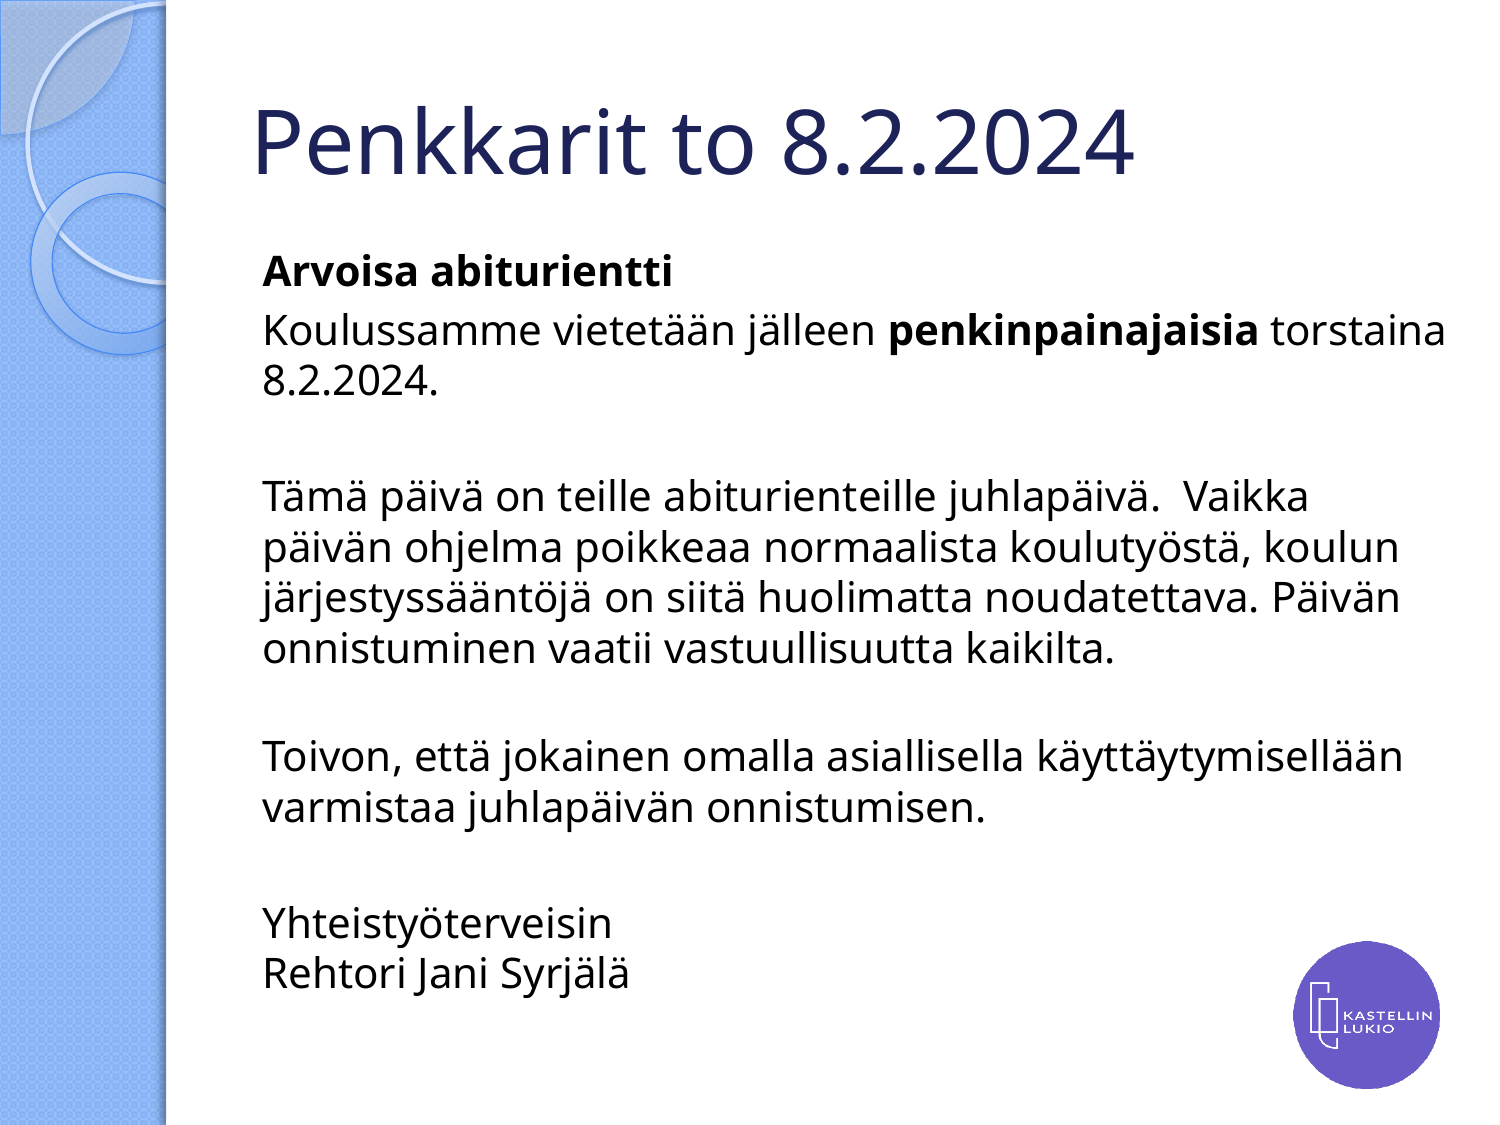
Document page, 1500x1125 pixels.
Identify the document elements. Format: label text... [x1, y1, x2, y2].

list Arvoisa abiturientti Koulussamme vietetään jälleen penkinpainajaisia torstaina 8.2.2024. Tämä päivä on teille abiturienteille juhlapäivä. Vaikka päivän ohjelma poikkeaa normaalista koulutyöstä, koulun järjestyssääntöjä on siitä huolimatta noudatettava. Päivän onnistuminen vaatii vastuullisuutta kaikilta. Toivon, että jokainen omalla asiallisella käyttäytymisellään varmistaa juhlapäivän onnistumisen. Yhteistyöterveisin Rehtori Jani Syrjälä [235, 237, 1466, 1025]
picture [1293, 941, 1441, 1089]
title Penkkarit to 8.2.2024 [235, 45, 1466, 233]
